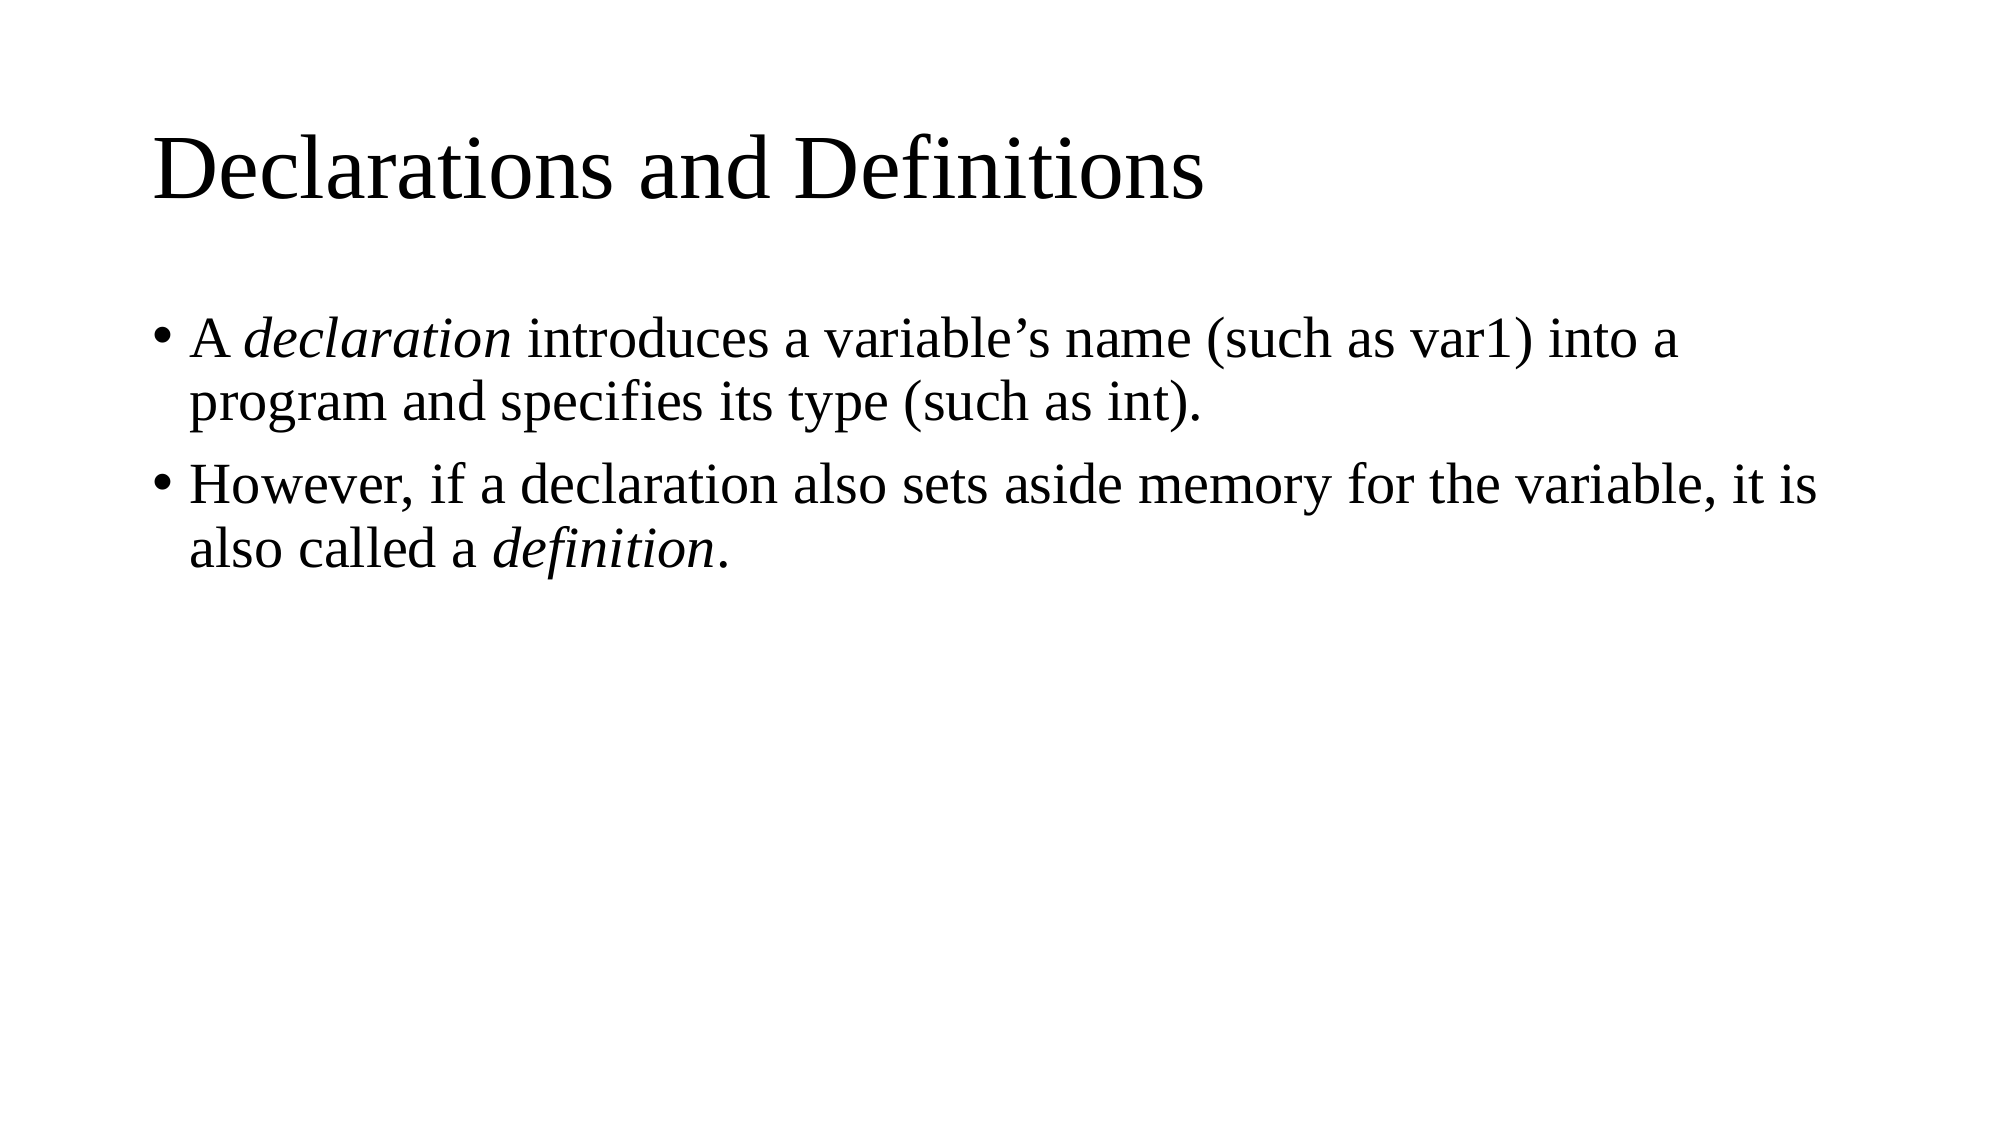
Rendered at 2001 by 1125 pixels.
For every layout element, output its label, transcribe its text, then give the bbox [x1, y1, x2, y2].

title Declarations and Definitions [137, 59, 1863, 278]
list A declaration introduces a variable’s name (such as var1) into a program and specifies its type (such as int). However, if a declaration also sets aside memory for the variable, it is also called a definition. [137, 299, 1863, 1014]
